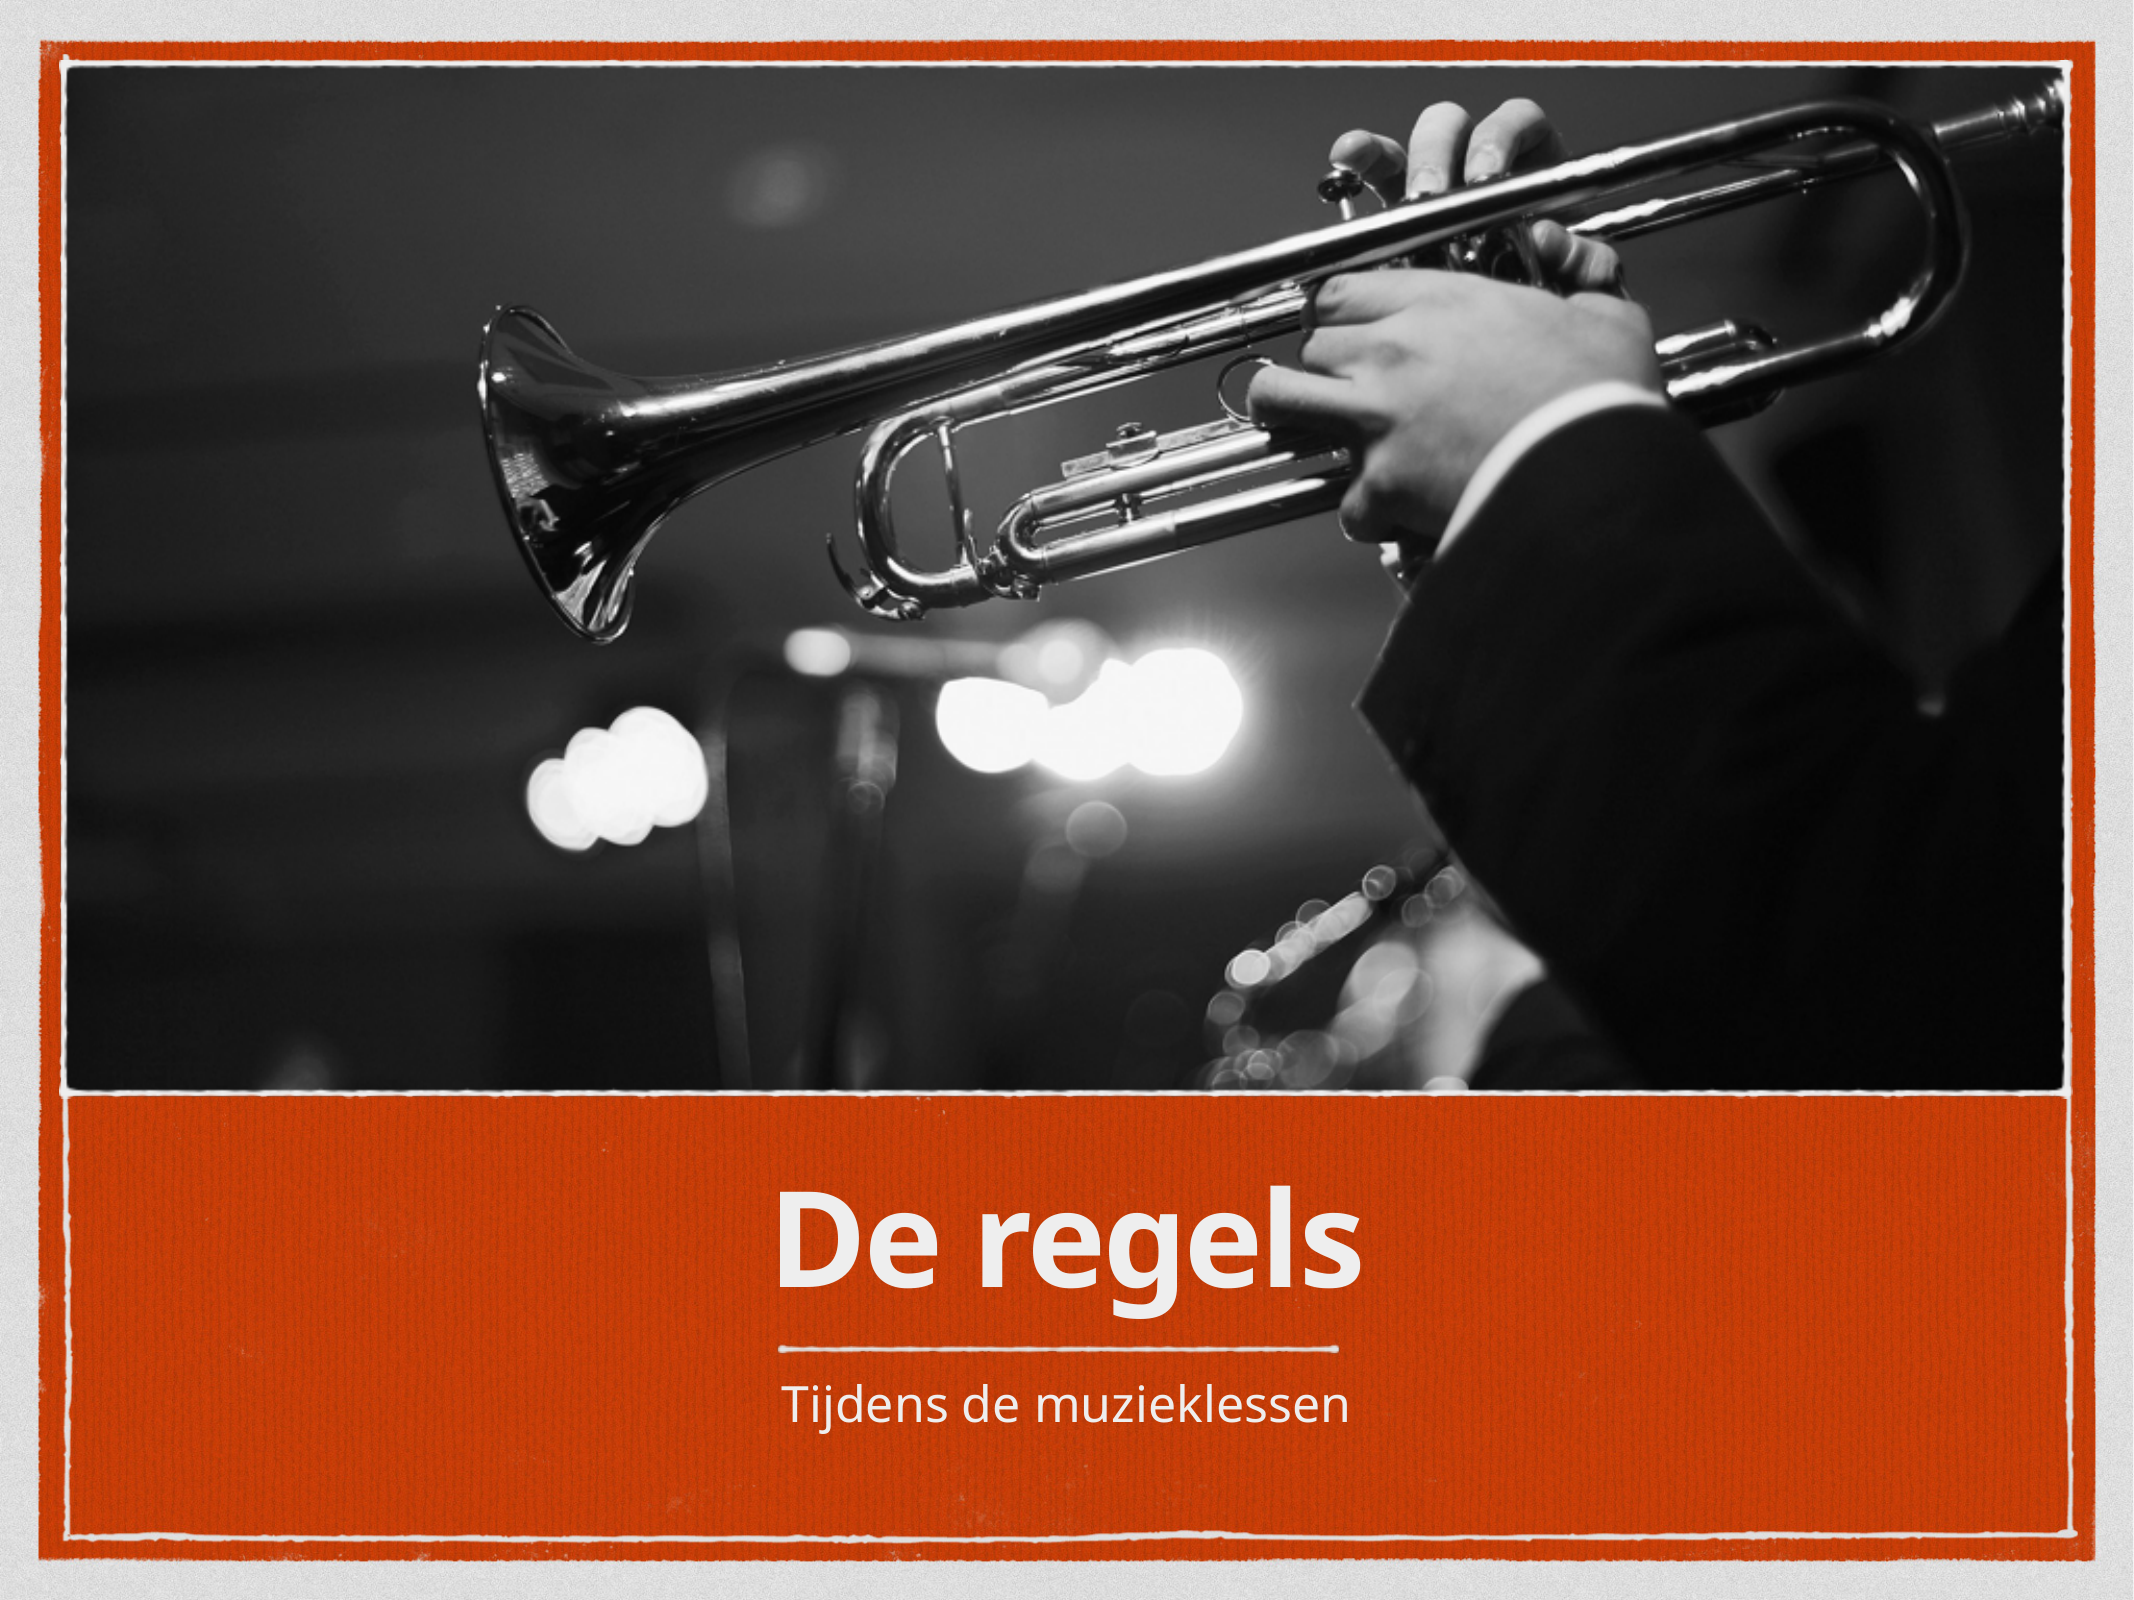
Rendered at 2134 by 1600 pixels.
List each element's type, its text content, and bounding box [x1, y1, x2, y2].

list Tijdens de muzieklessen [103, 1364, 2030, 1509]
picture [0, 0, 2134, 1600]
title De regels [103, 1122, 2030, 1324]
